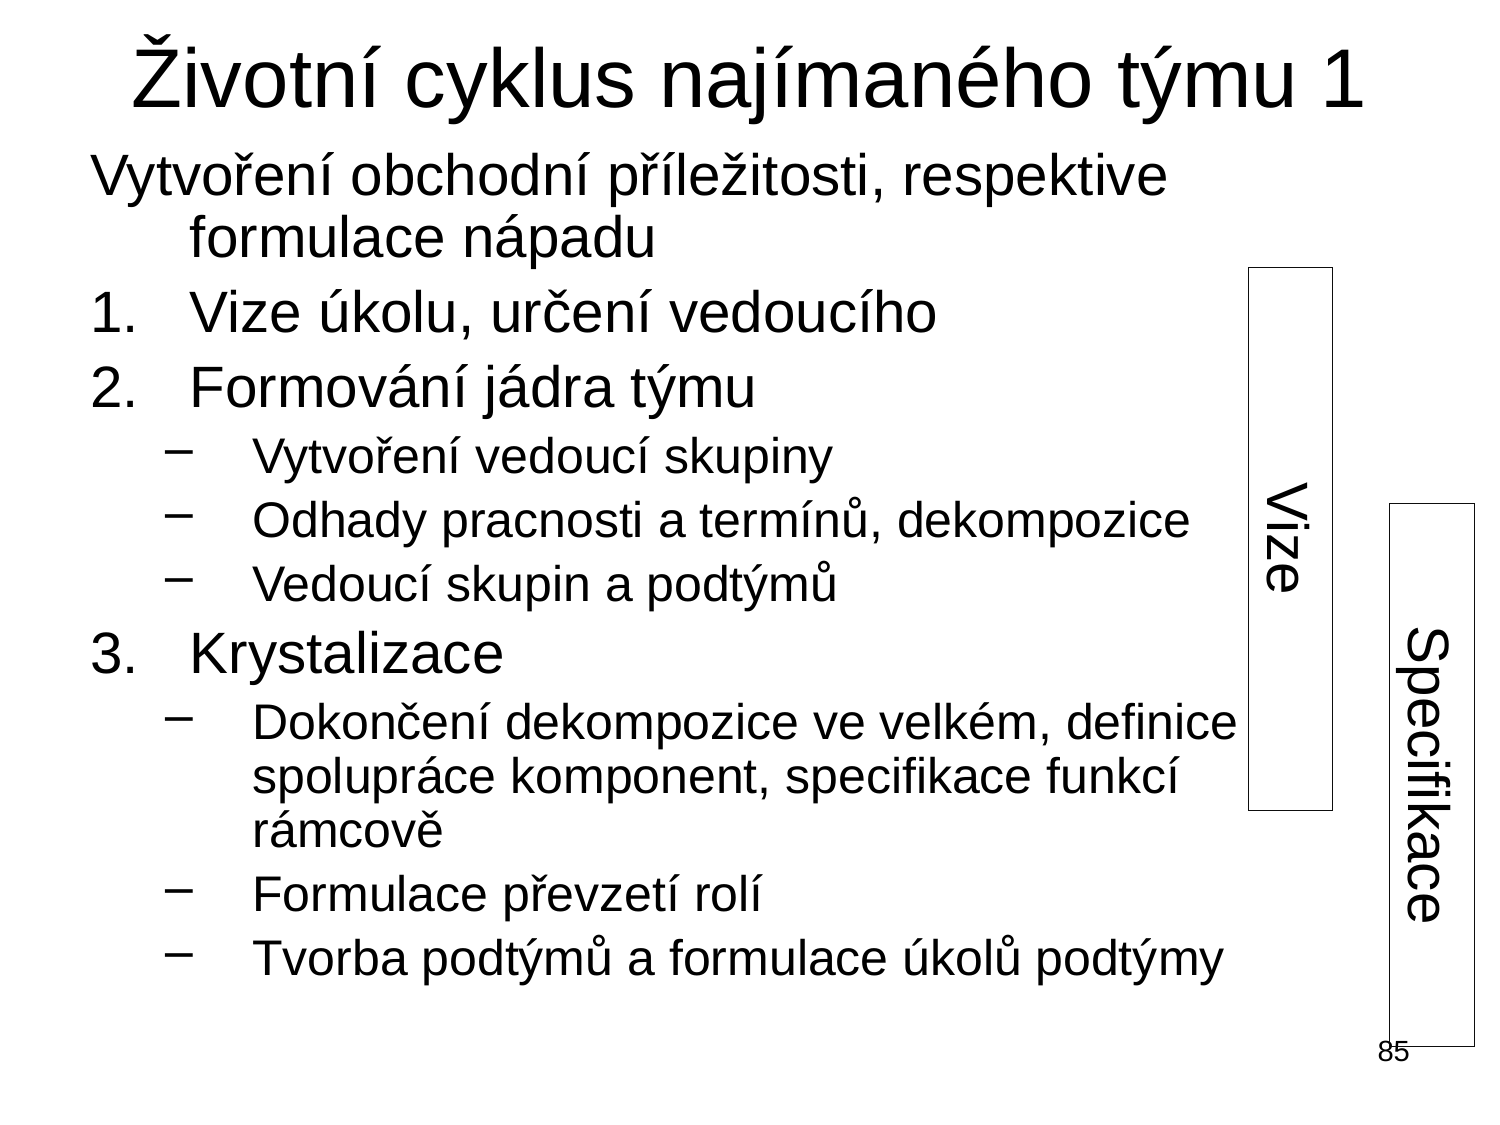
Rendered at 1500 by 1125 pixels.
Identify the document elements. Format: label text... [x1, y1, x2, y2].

list Vytvoření obchodní příležitosti, respektive formulace nápadu Vize úkolu, určení vedoucího Formování jádra týmu Vytvoření vedoucí skupiny Odhady pracnosti a termínů, dekompozice Vedoucí skupin a podtýmů Krystalizace Dokončení dekompozice ve velkém, definice spolupráce komponent, specifikace funkcí rámcově Formulace převzetí rolí Tvorba podtýmů a formulace úkolů podtýmy [74, 136, 1337, 1006]
title Životní cyklus najímaného týmu 1 [74, 0, 1426, 150]
text_box Specifikace [1389, 503, 1475, 1047]
text_box Vize [1248, 267, 1333, 811]
slide_number 85 [1074, 1024, 1426, 1103]
